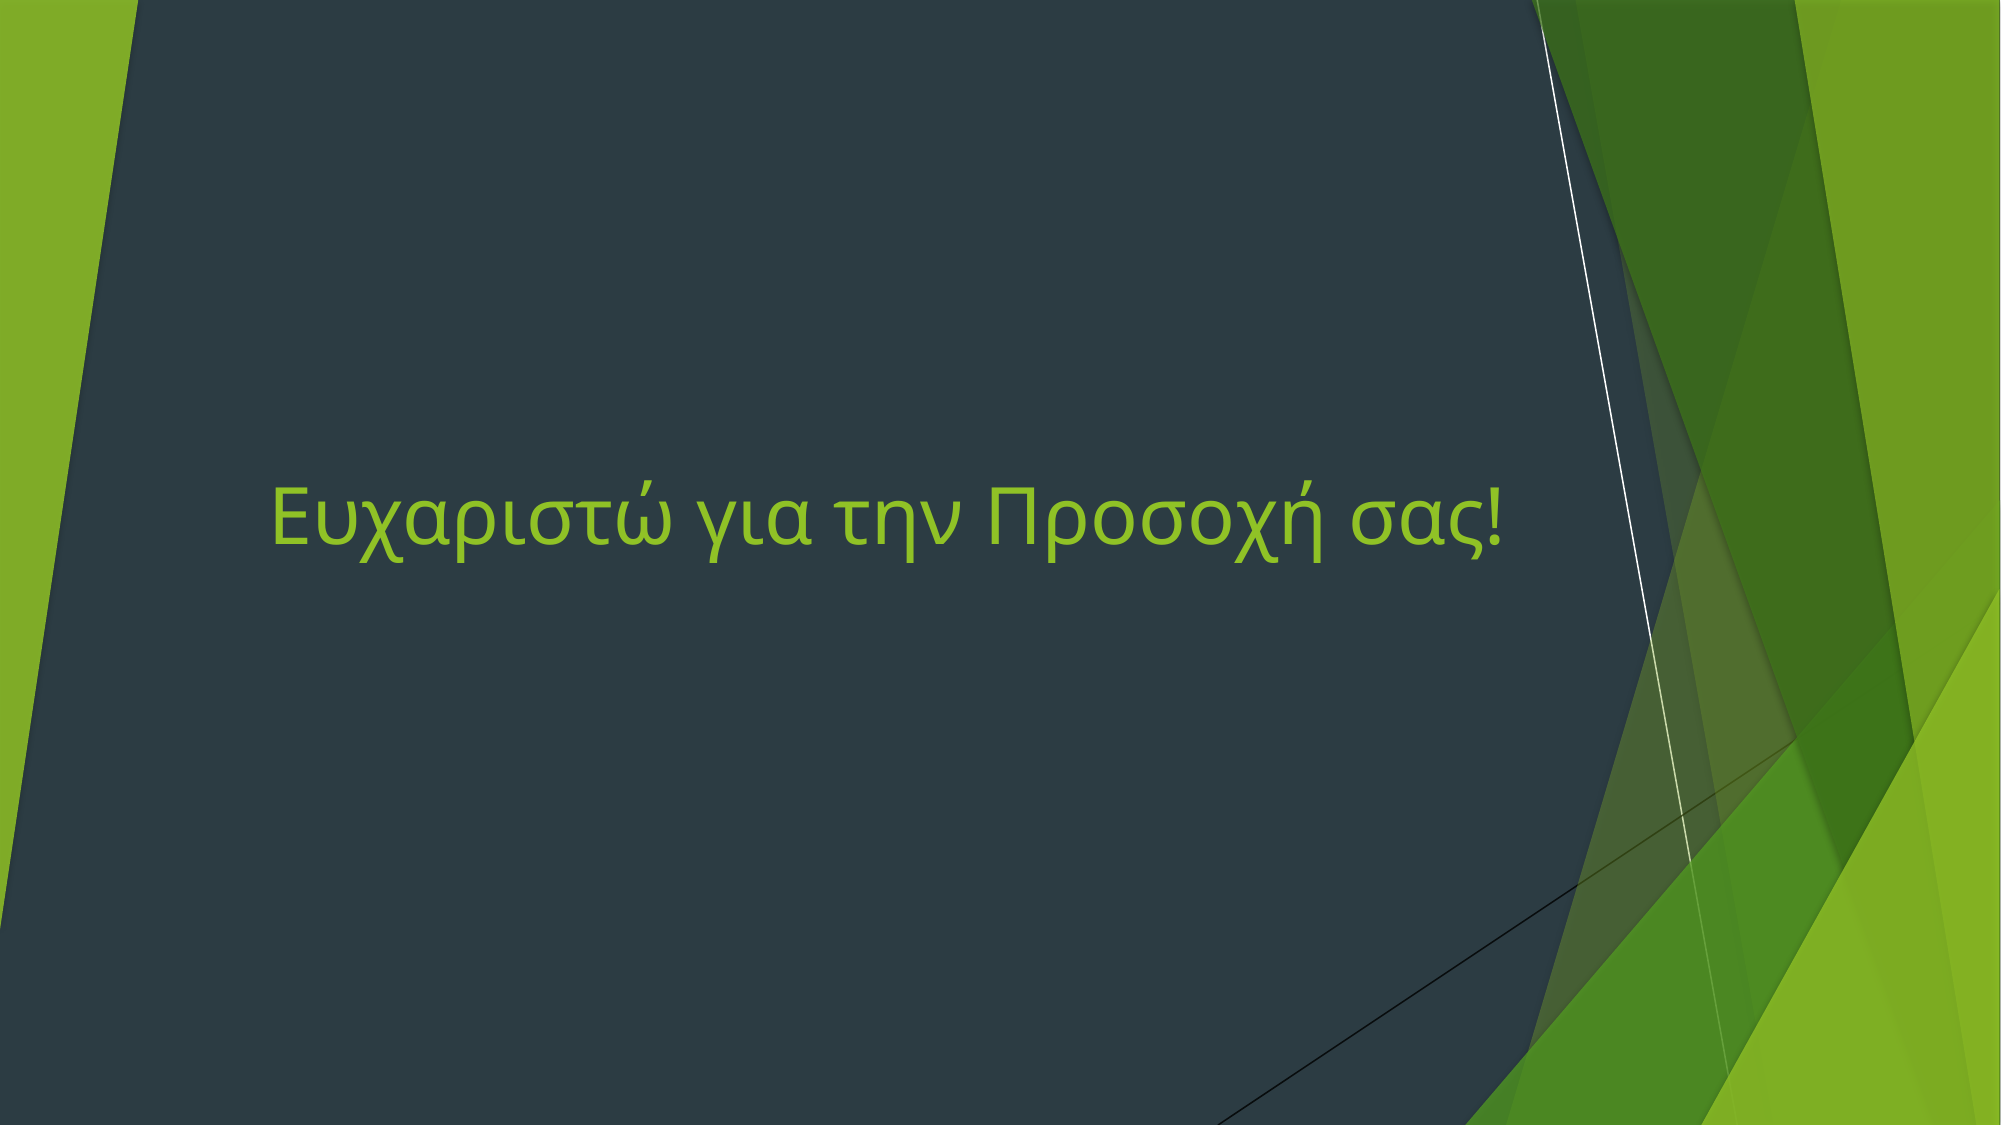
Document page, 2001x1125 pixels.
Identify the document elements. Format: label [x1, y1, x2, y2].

text_box [0, 0, 2000, 1125]
